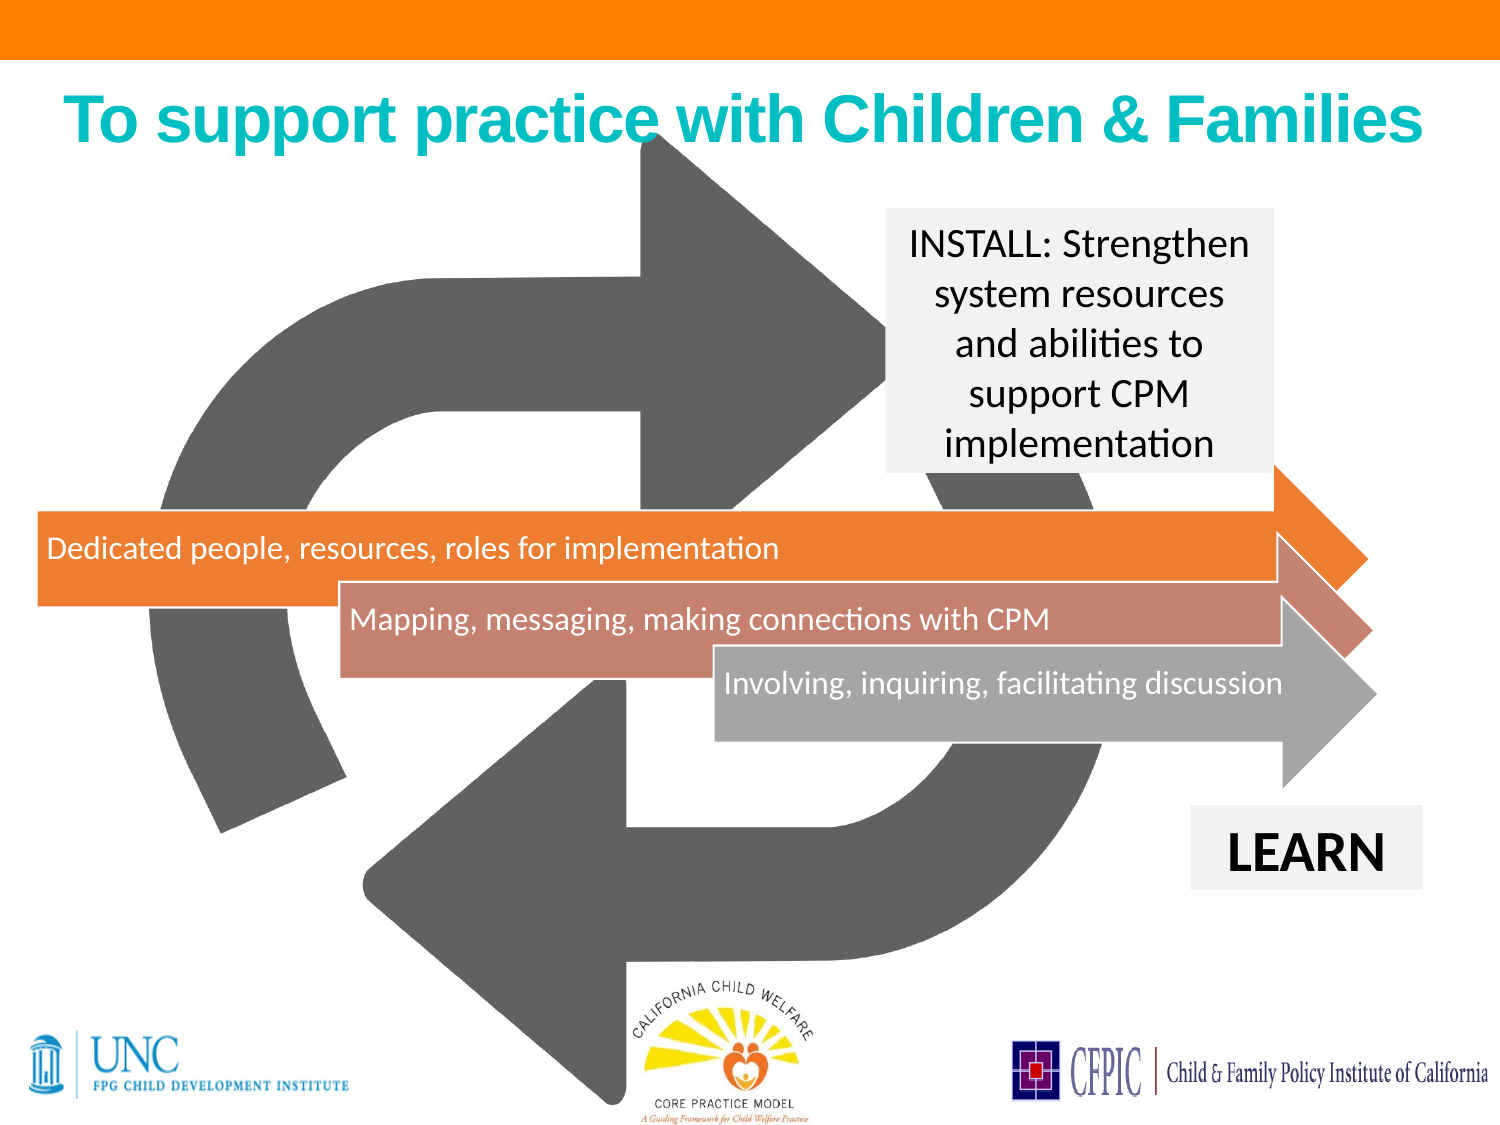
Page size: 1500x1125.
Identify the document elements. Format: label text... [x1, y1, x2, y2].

title To support practice with Children & Families [48, 34, 1478, 197]
picture [29, 1022, 1488, 1125]
picture [147, 133, 1118, 178]
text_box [74, 178, 1409, 1069]
text_box LEARN [1416, 805, 1423, 890]
